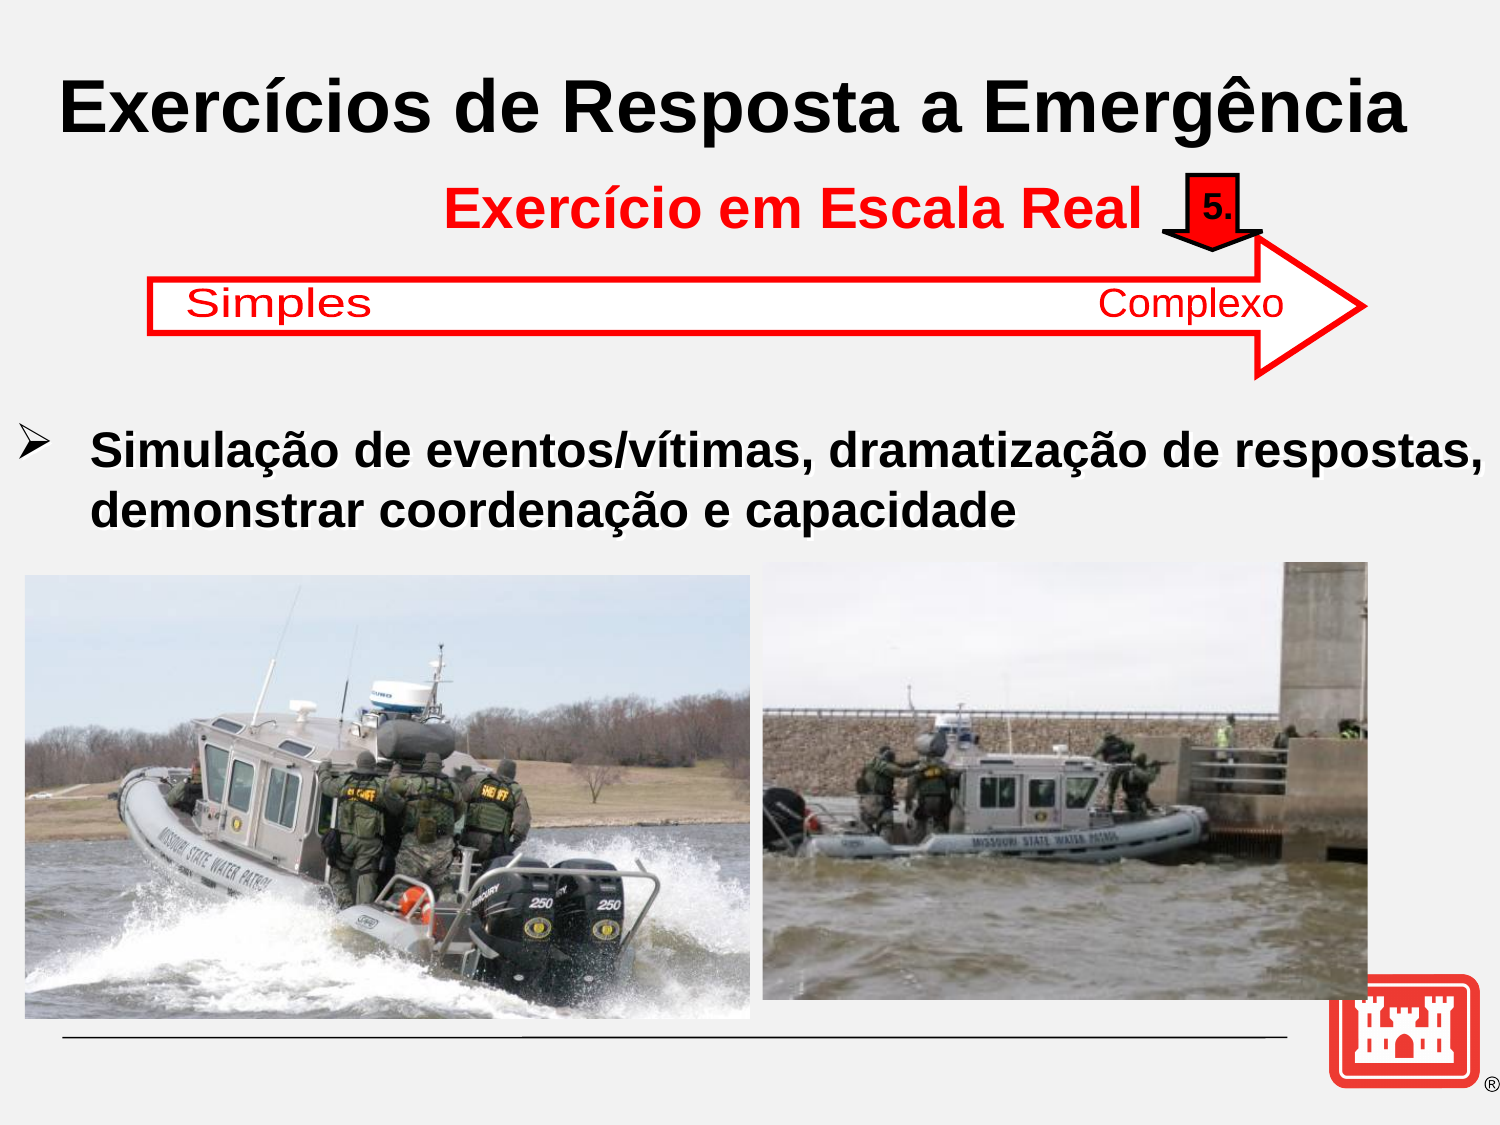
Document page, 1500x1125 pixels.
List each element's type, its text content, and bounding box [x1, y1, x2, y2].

text_box Exercício em Escala Real [399, 162, 1188, 248]
text_box [1188, 231, 1263, 250]
text_box Simulação de eventos/vítimas, dramatização de respostas, demonstrar coordenação e capacidade [0, 349, 1500, 605]
text_box 5. [1188, 174, 1249, 235]
text_box [149, 237, 1363, 375]
text_box Complexo [1153, 294, 1183, 317]
picture [762, 562, 1500, 1092]
picture [24, 574, 751, 1020]
text_box Exercícios de Resposta a Emergência [24, 49, 1463, 155]
